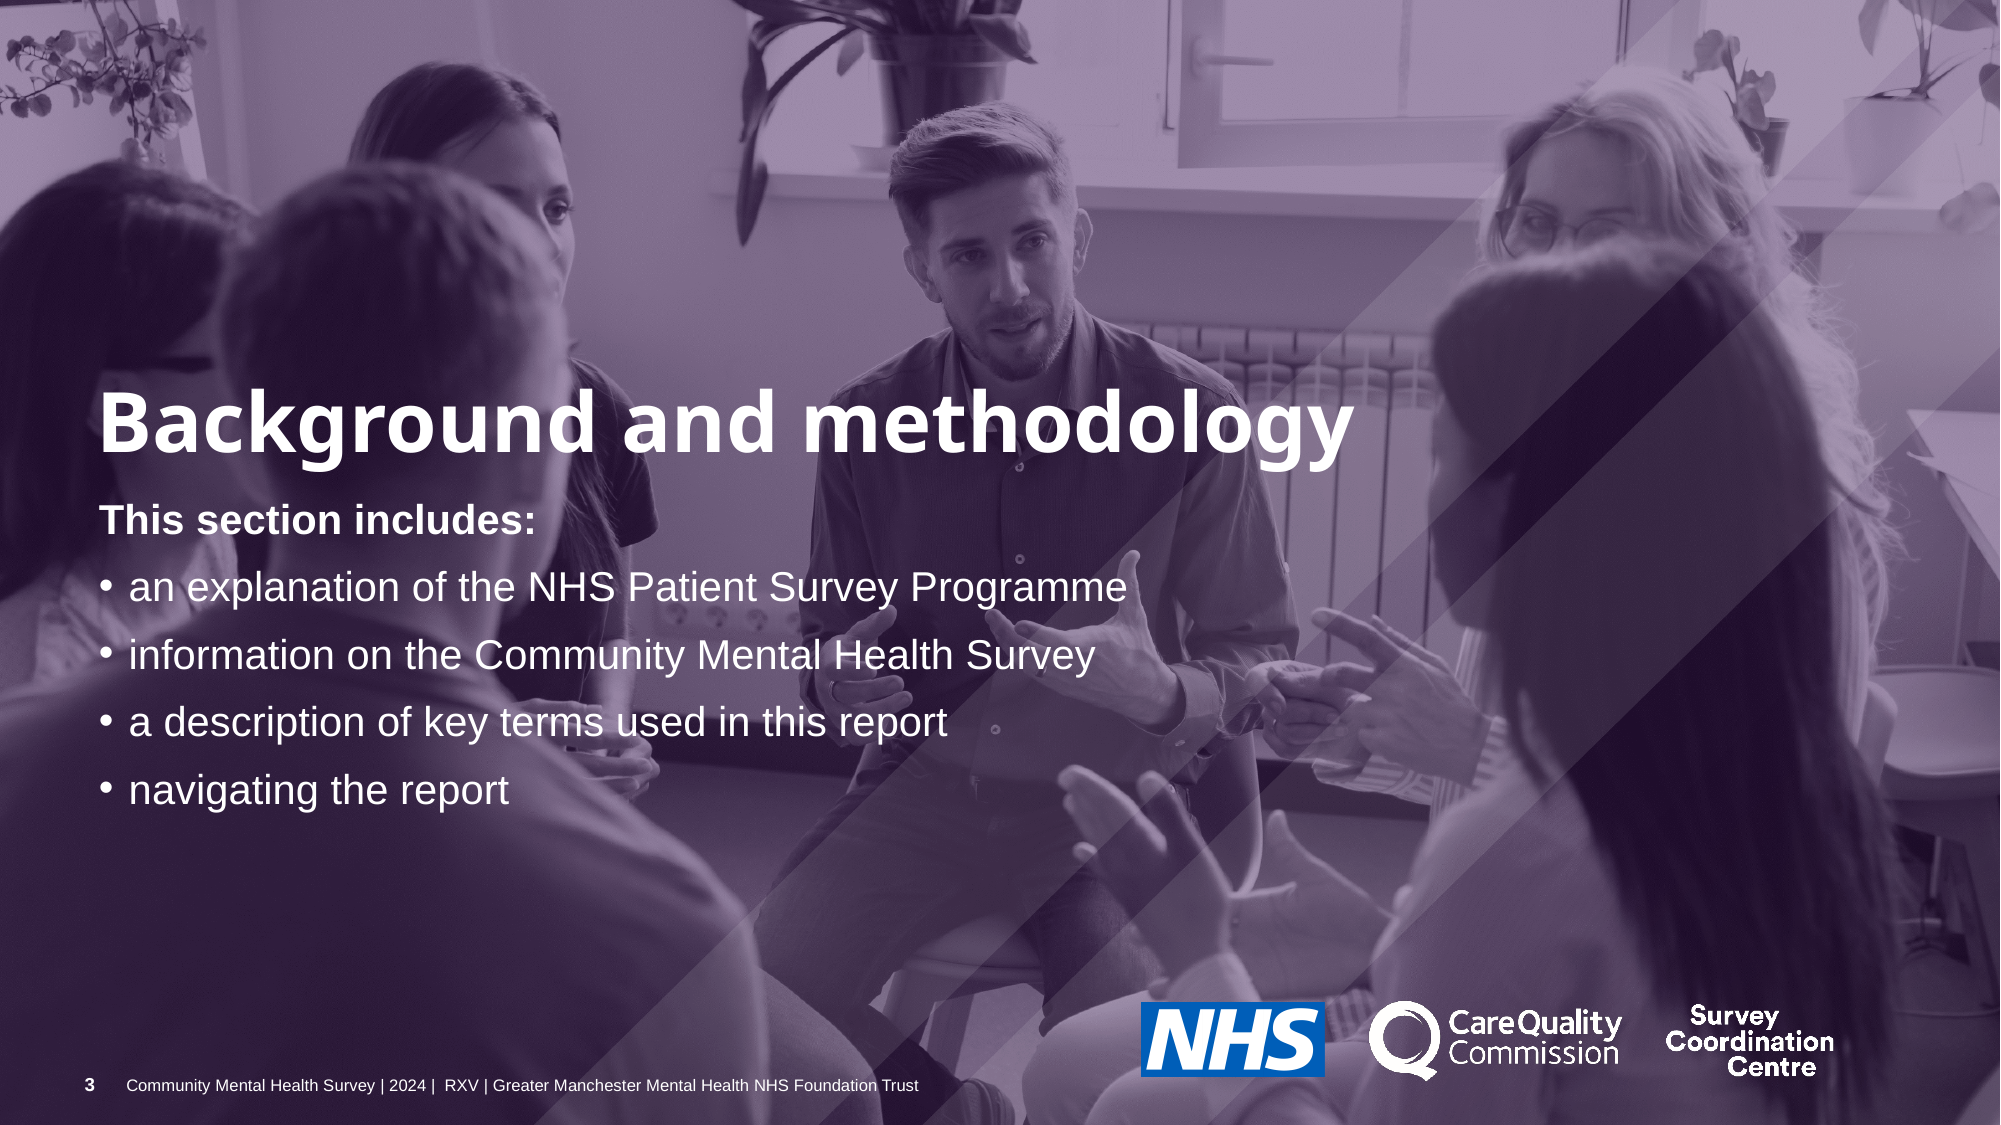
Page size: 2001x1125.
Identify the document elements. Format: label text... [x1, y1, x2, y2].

text_box 3 [84, 1065, 122, 1125]
picture [1357, 989, 1629, 1091]
title Background and methodology [96, 380, 1528, 563]
picture [1141, 1002, 1325, 1077]
picture [1663, 1001, 1836, 1079]
text_box This section includes: an explanation of the NHS Patient Survey Programme information on the Community Mental Health Survey a description of key terms used in this report navigating the report [98, 487, 1274, 813]
